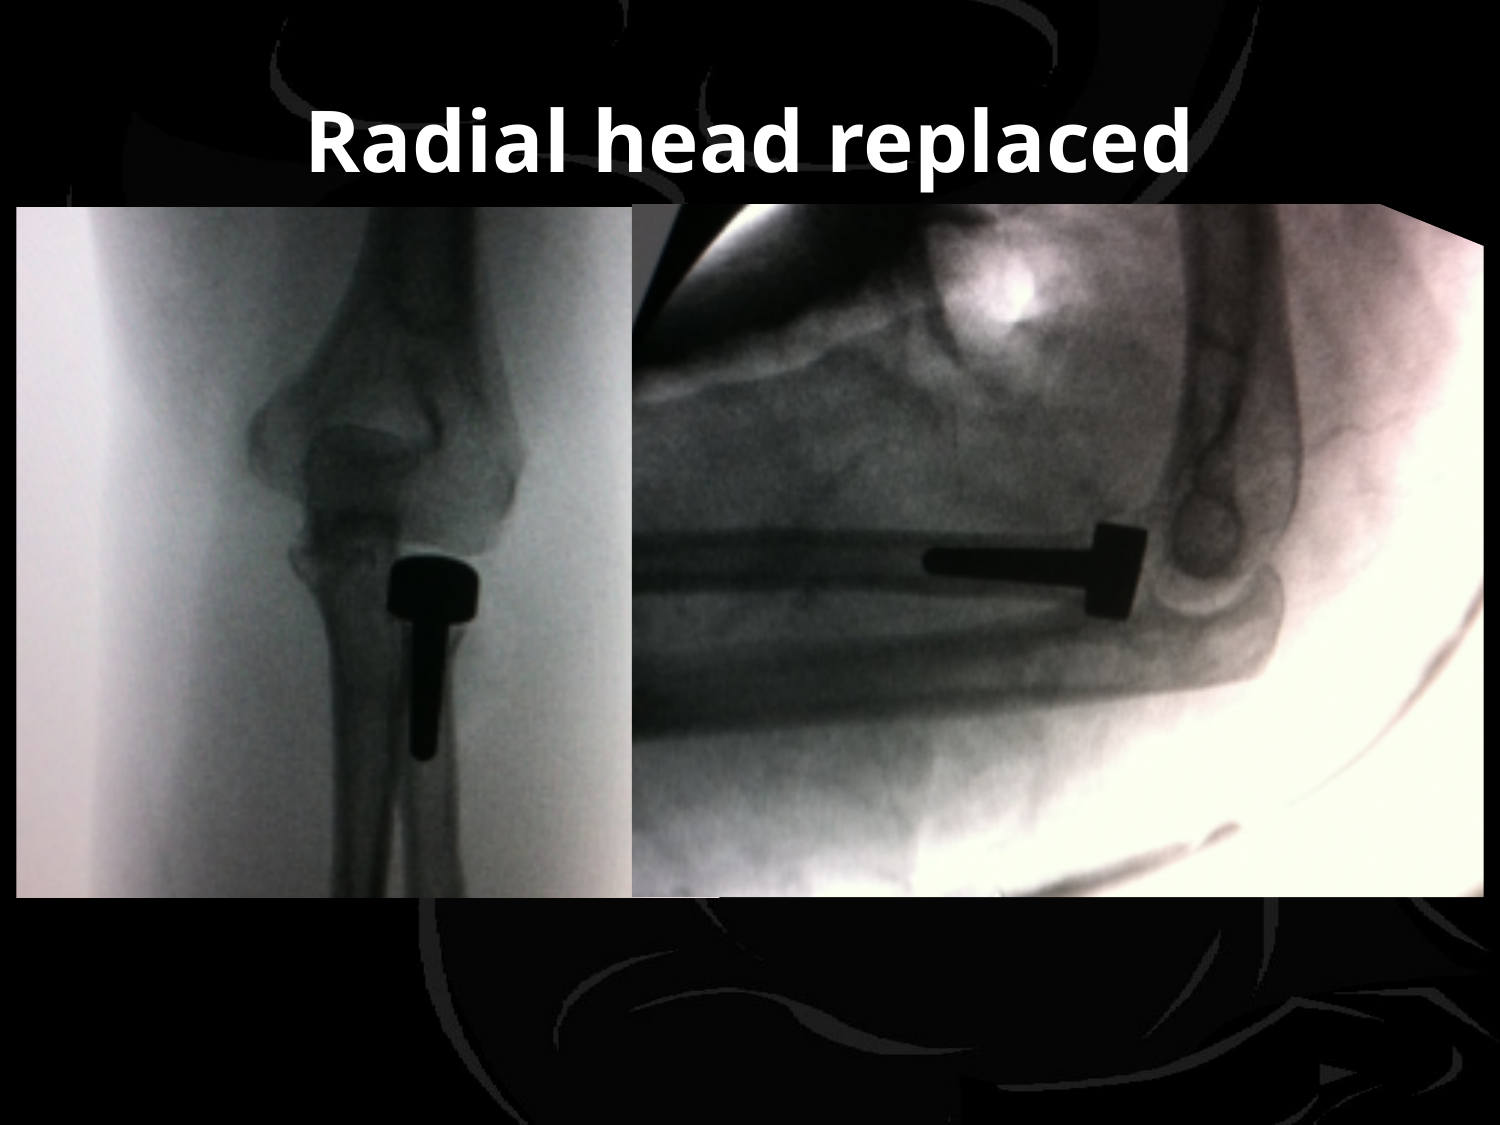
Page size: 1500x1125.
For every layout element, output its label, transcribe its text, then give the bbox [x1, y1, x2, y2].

title Radial head replaced [75, 45, 1425, 207]
picture [0, 0, 1500, 1125]
